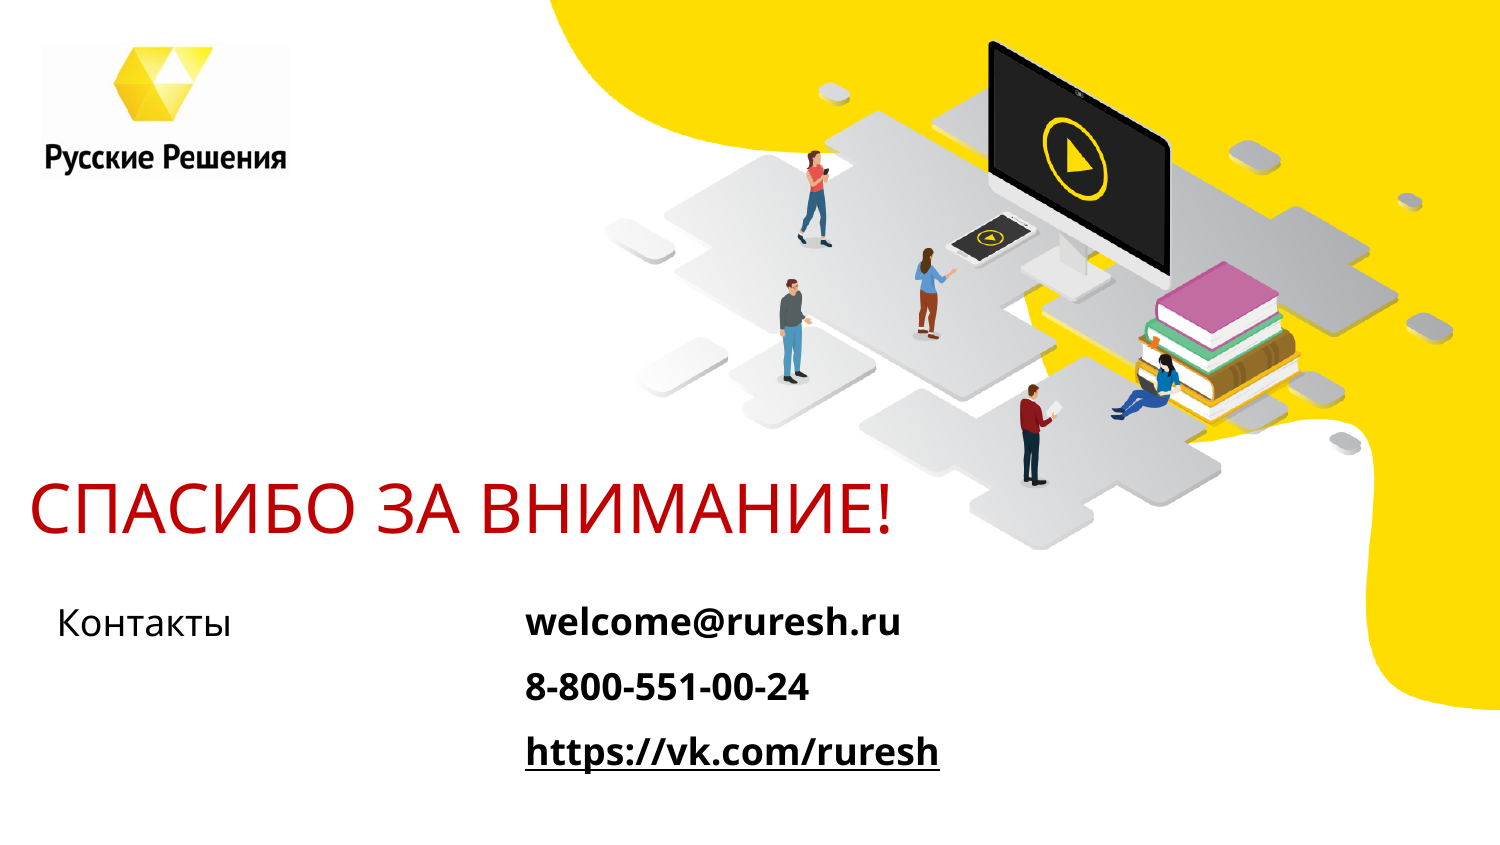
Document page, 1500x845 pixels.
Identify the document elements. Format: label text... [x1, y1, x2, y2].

text_box СПАСИБО ЗА ВНИМАНИЕ! [5, 457, 918, 555]
picture [0, 0, 1500, 844]
text_box welcome@ruresh.ru 8-800-551-00-24 https://vk.com/ruresh [513, 591, 1229, 795]
text_box Контакты [41, 591, 513, 652]
